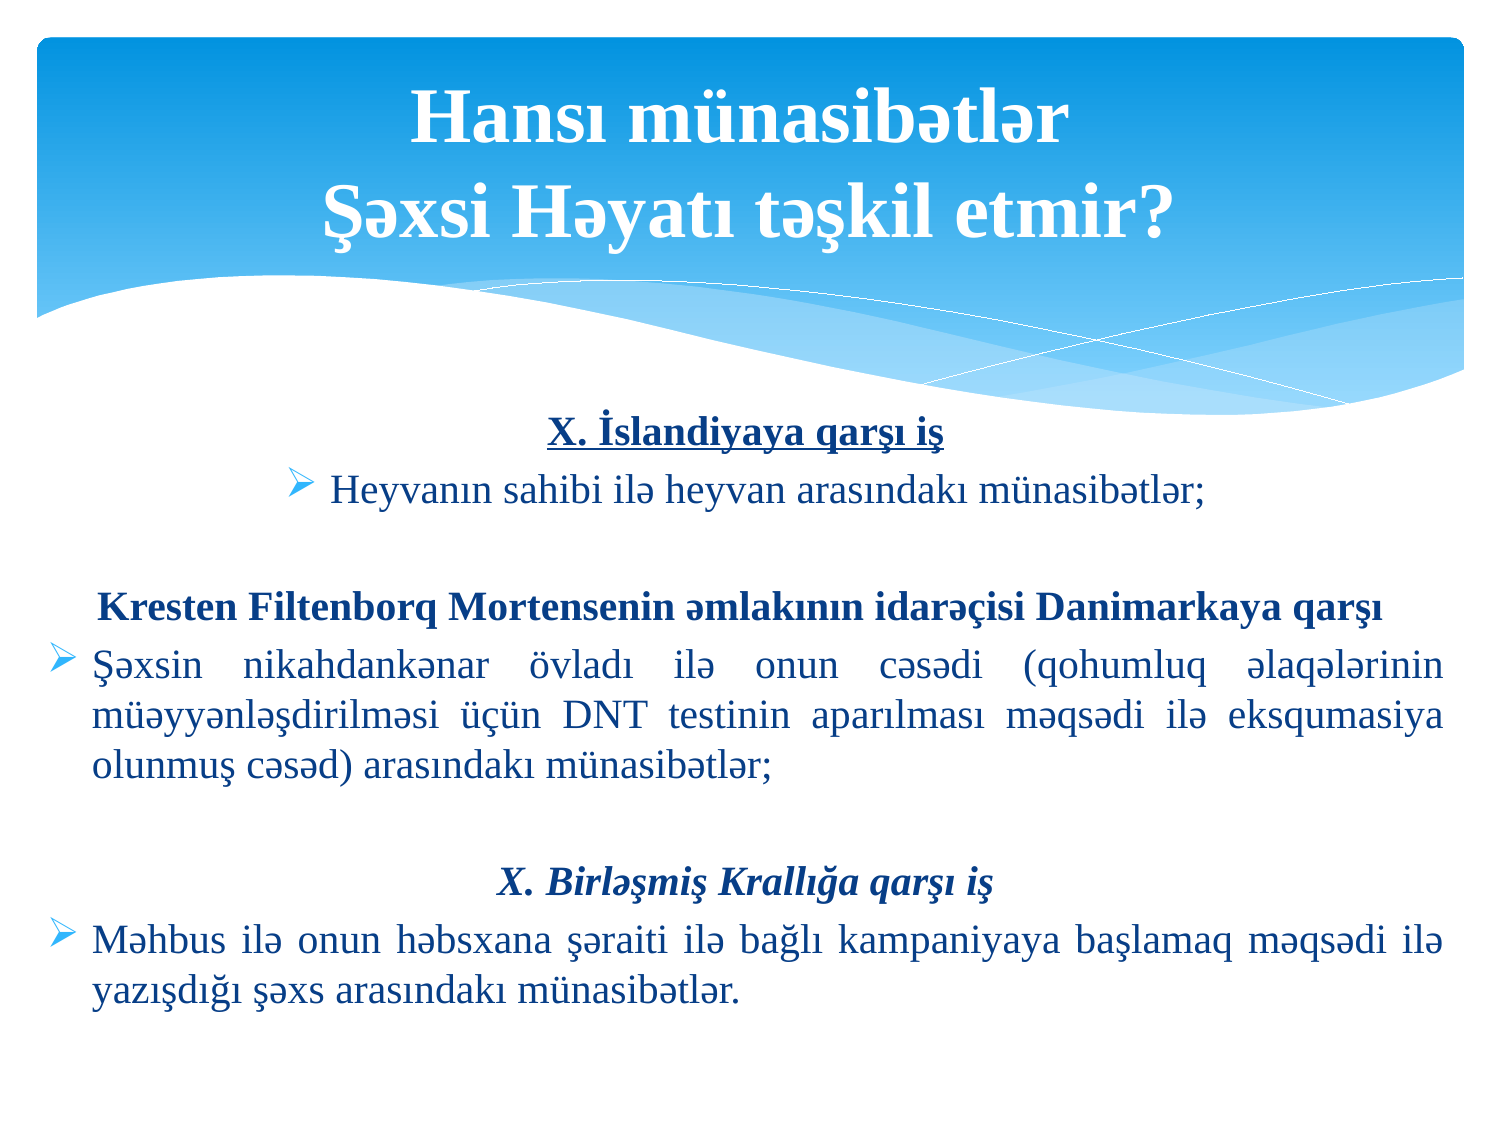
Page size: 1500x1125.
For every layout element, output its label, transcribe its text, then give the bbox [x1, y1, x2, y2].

list X. İslandiyaya qarşı iş Heyvanın sahibi ilə heyvan arasındakı münasibətlər; Kresten Filtenborq Mortensenin əmlakının idarəçisi Danimarkaya qarşı Şəxsin nikahdankənar övladı ilə onun cəsədi (qohumluq əlaqələrinin müəyyənləşdirilməsi üçün DNT testinin aparılması məqsədi ilə eksqumasiya olunmuş cəsəd) arasındakı münasibətlər; X. Birləşmiş Krallığa qarşı iş Məhbus ilə onun həbsxana şəraiti ilə bağlı kampaniyaya başlamaq məqsədi ilə yazışdığı şəxs arasındakı münasibətlər. [31, 338, 1460, 976]
title Hansı münasibətlər Şəxsi Həyatı təşkil etmir? [75, 55, 1425, 261]
